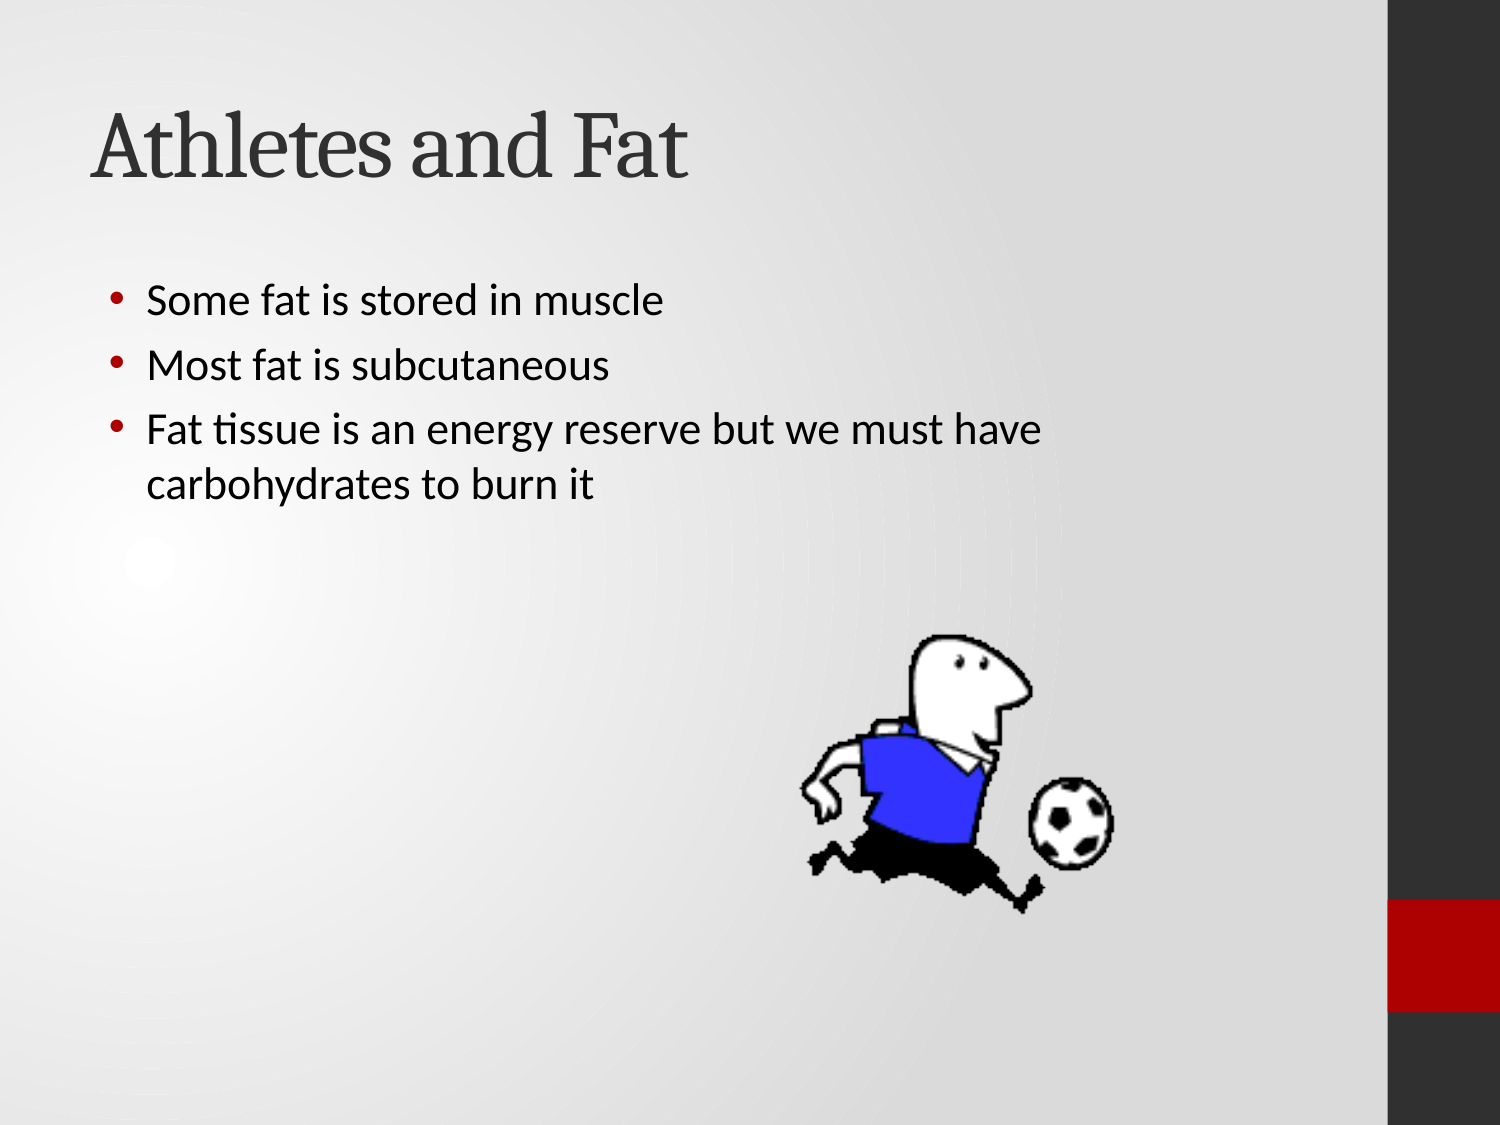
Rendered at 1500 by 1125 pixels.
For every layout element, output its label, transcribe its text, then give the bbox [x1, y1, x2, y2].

list Some fat is stored in muscle Most fat is subcutaneous Fat tissue is an energy reserve but we must have carbohydrates to burn it [75, 262, 1325, 1050]
picture [786, 611, 1129, 938]
title Athletes and Fat [75, 45, 1325, 233]
